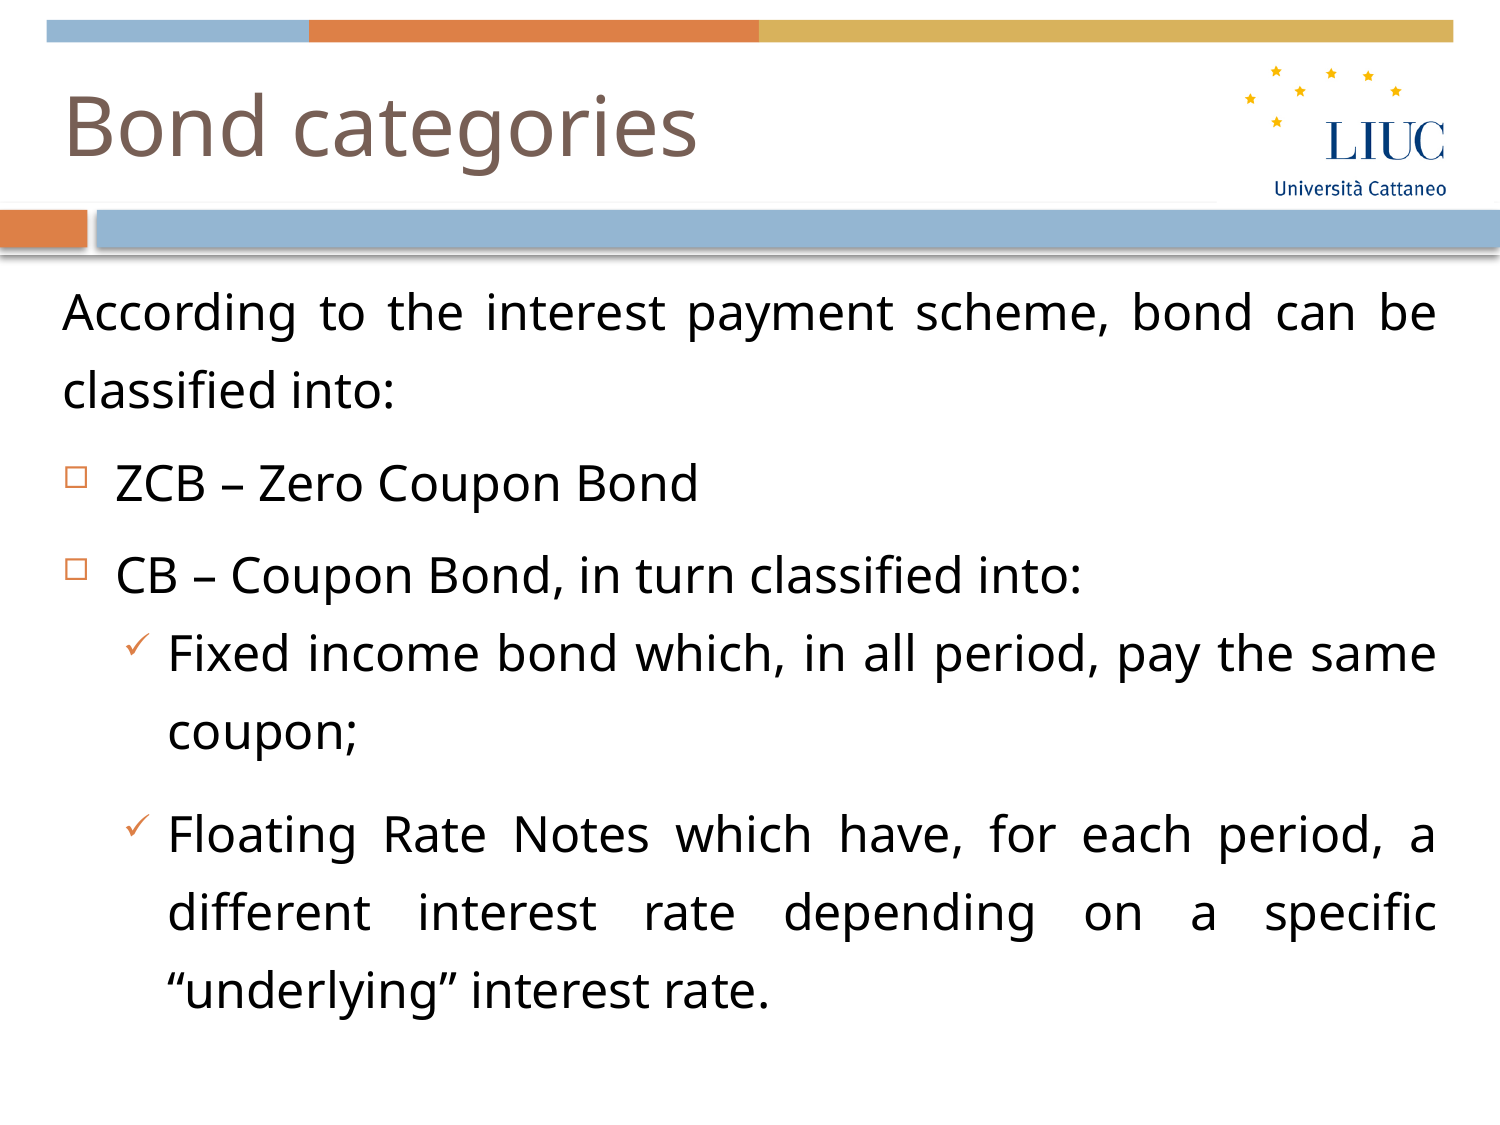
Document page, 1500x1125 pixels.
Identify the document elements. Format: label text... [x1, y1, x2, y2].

list According to the interest payment scheme, bond can be classified into: ZCB – Zero Coupon Bond CB – Coupon Bond, in turn classified into: Fixed income bond which, in all period, pay the same coupon; Floating Rate Notes which have, for each period, a different interest rate depending on a specific “underlying” interest rate. [47, 255, 1454, 1083]
picture [1235, 42, 1495, 205]
title Bond categories [47, 42, 1235, 206]
